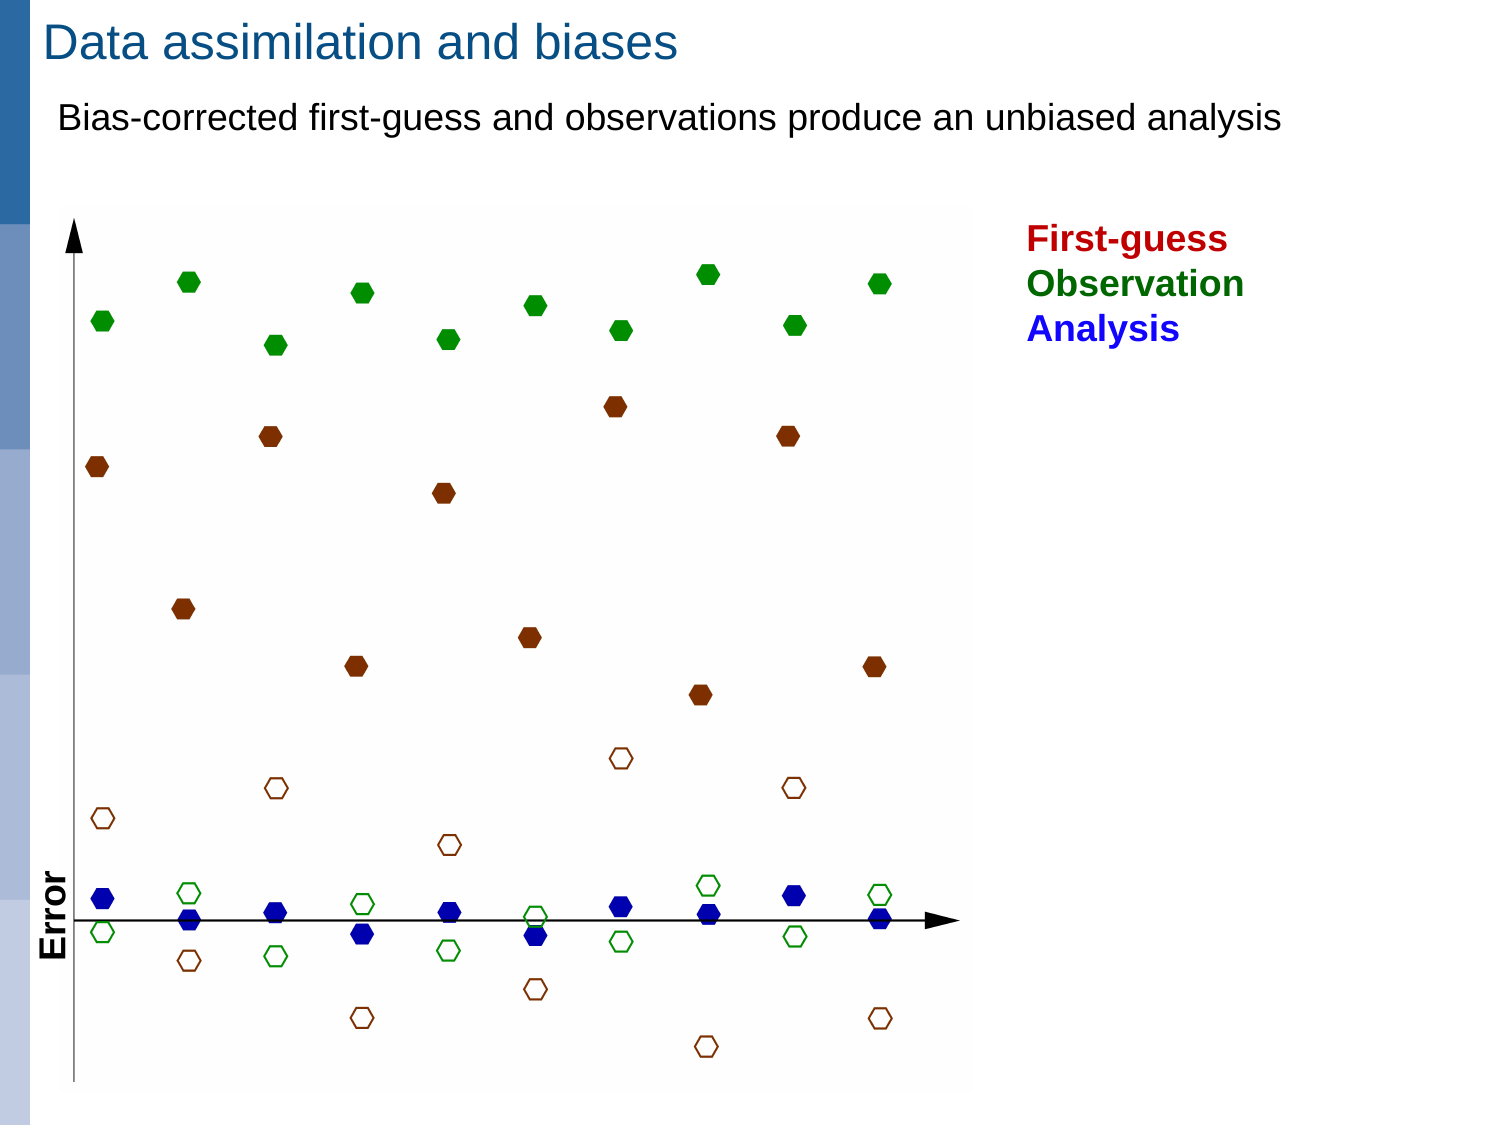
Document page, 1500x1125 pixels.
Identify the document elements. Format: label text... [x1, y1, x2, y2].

picture [0, 0, 30, 1125]
text_box Error [20, 822, 53, 977]
text_box Bias-corrected first-guess and observations produce an unbiased analysis [42, 85, 1500, 146]
picture [58, 206, 974, 1093]
text_box First-guess Observation Analysis [1011, 206, 1500, 357]
title Data assimilation and biases [42, 10, 1489, 72]
